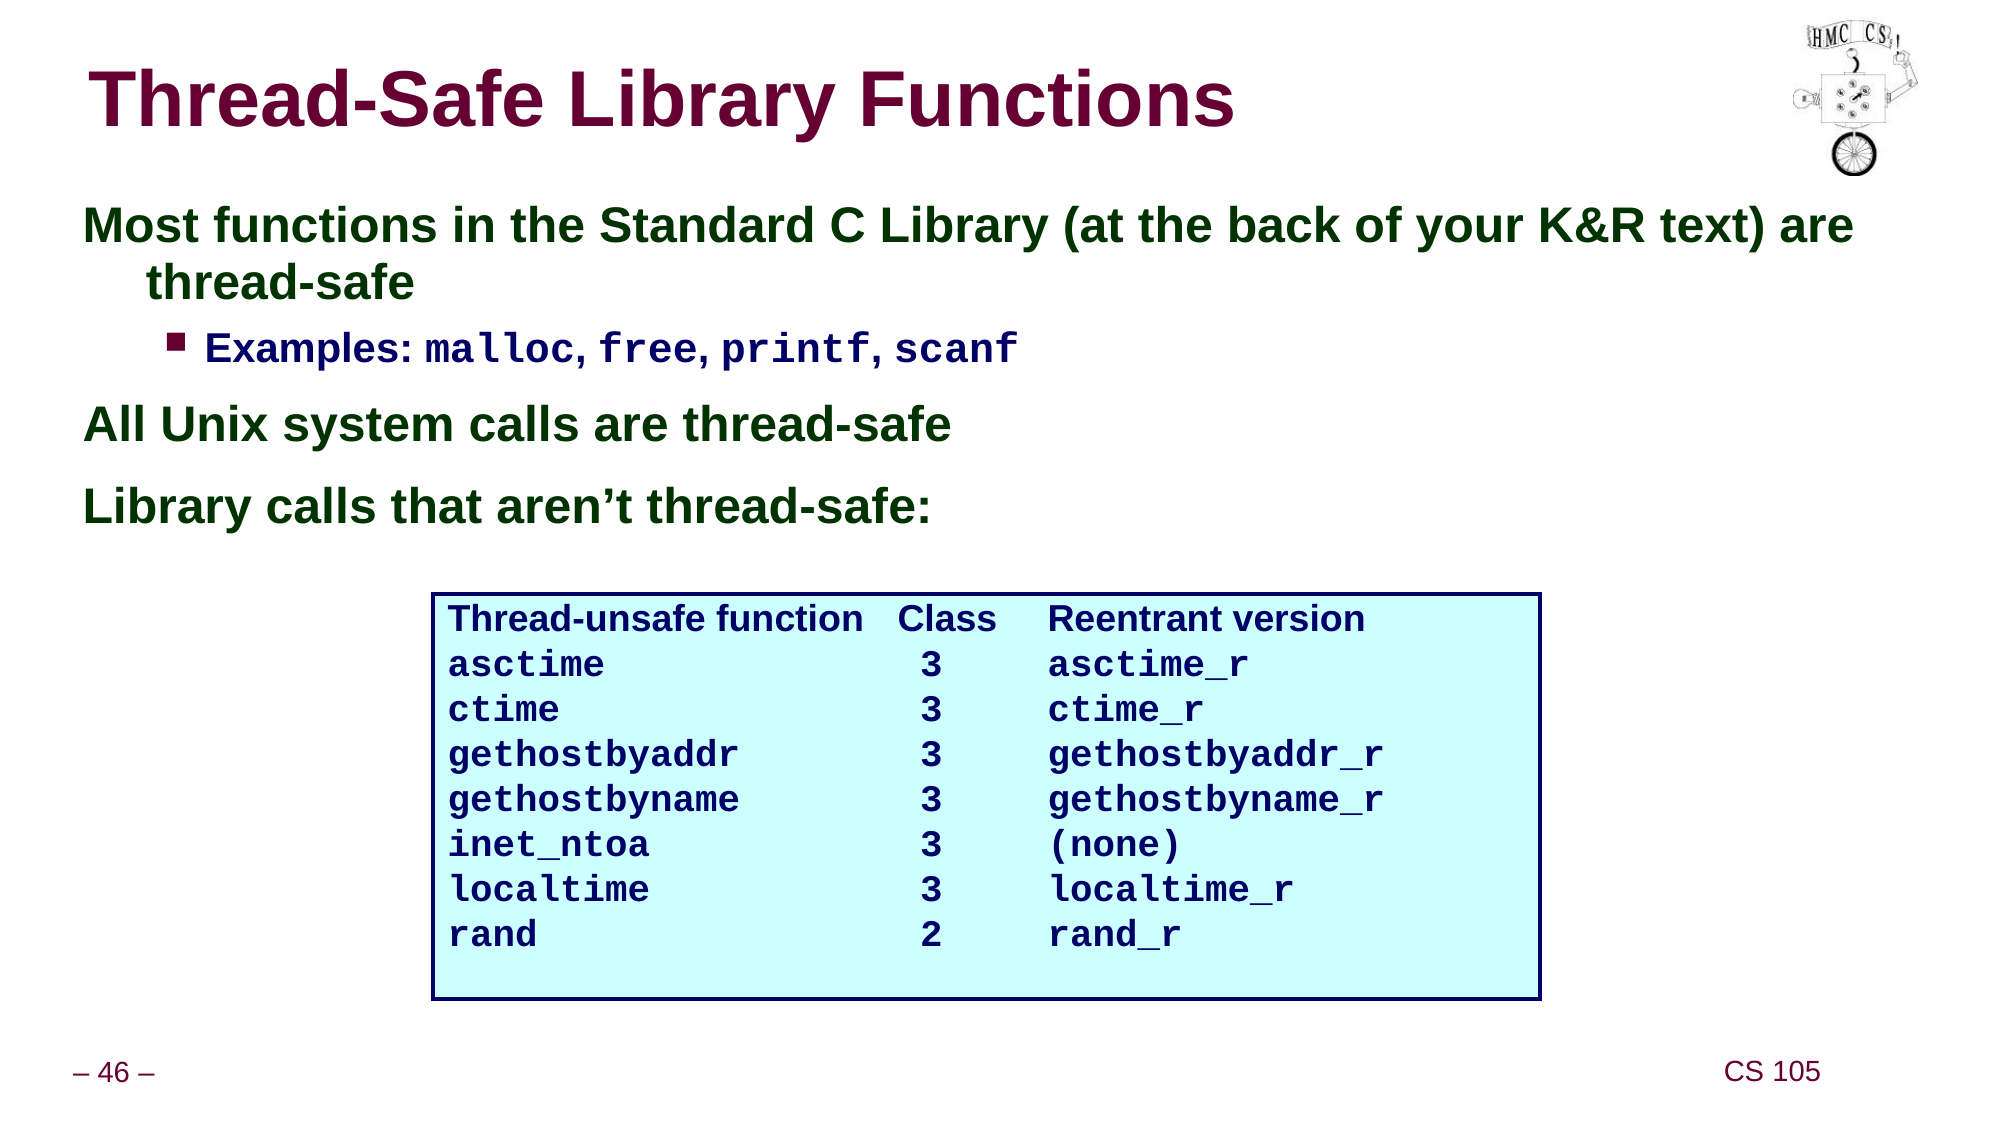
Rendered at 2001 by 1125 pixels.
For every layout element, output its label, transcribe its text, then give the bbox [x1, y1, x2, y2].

picture [1793, 16, 1918, 176]
title Thread-Safe Library Functions [88, 40, 1652, 164]
text_box Thread-unsafe function Class Reentrant version asctime 3 asctime_r ctime 3 ctime_r gethostbyaddr 3 gethostbyaddr_r gethostbyname 3 gethostbyname_r inet_ntoa 3 (none) localtime 3 localtime_r rand 2 rand_r [432, 593, 1540, 999]
list Most functions in the Standard C Library (at the back of your K&R text) are thread-safe Examples: malloc, free, printf, scanf All Unix system calls are thread-safe Library calls that aren’t thread-safe: [67, 189, 1885, 1047]
